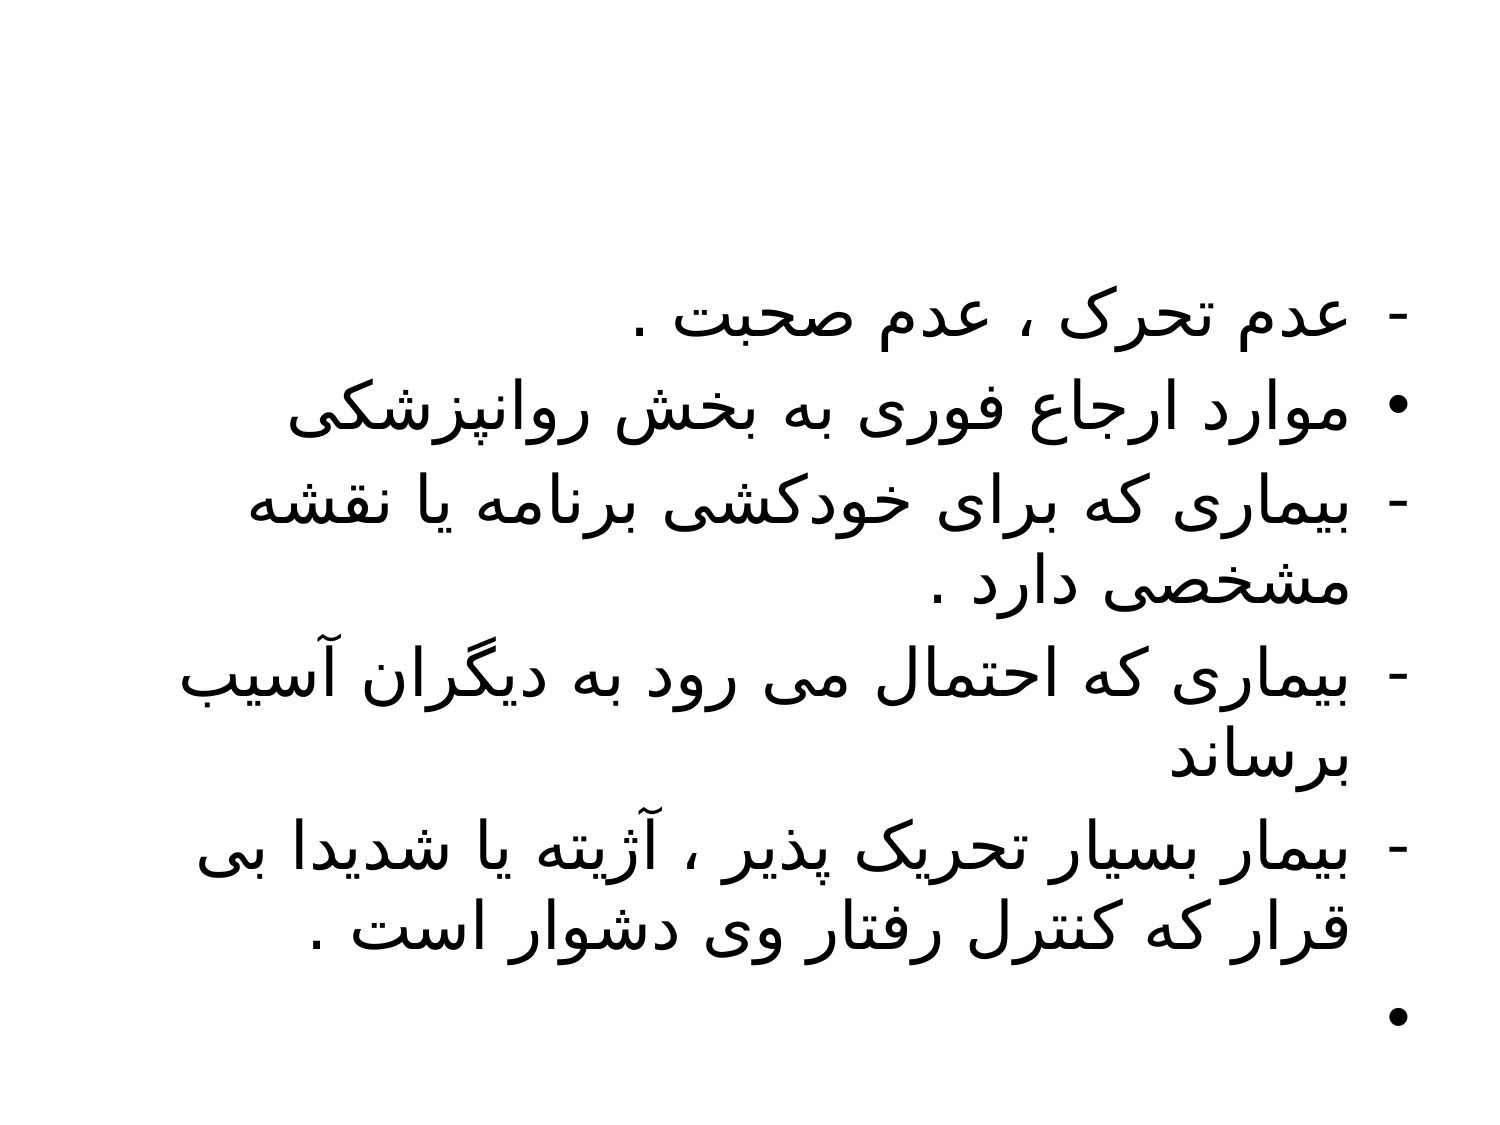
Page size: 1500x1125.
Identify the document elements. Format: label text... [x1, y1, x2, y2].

list عدم تحرک ، عدم صحبت . موارد ارجاع فوری به بخش روانپزشکی بیماری که برای خودکشی برنامه یا نقشه مشخصی دارد . بیماری که احتمال می رود به دیگران آسیب برساند بیمار بسیار تحریک پذیر ، آژیته یا شدیدا بی قرار که کنترل رفتار وی دشوار است . [75, 262, 1425, 1005]
